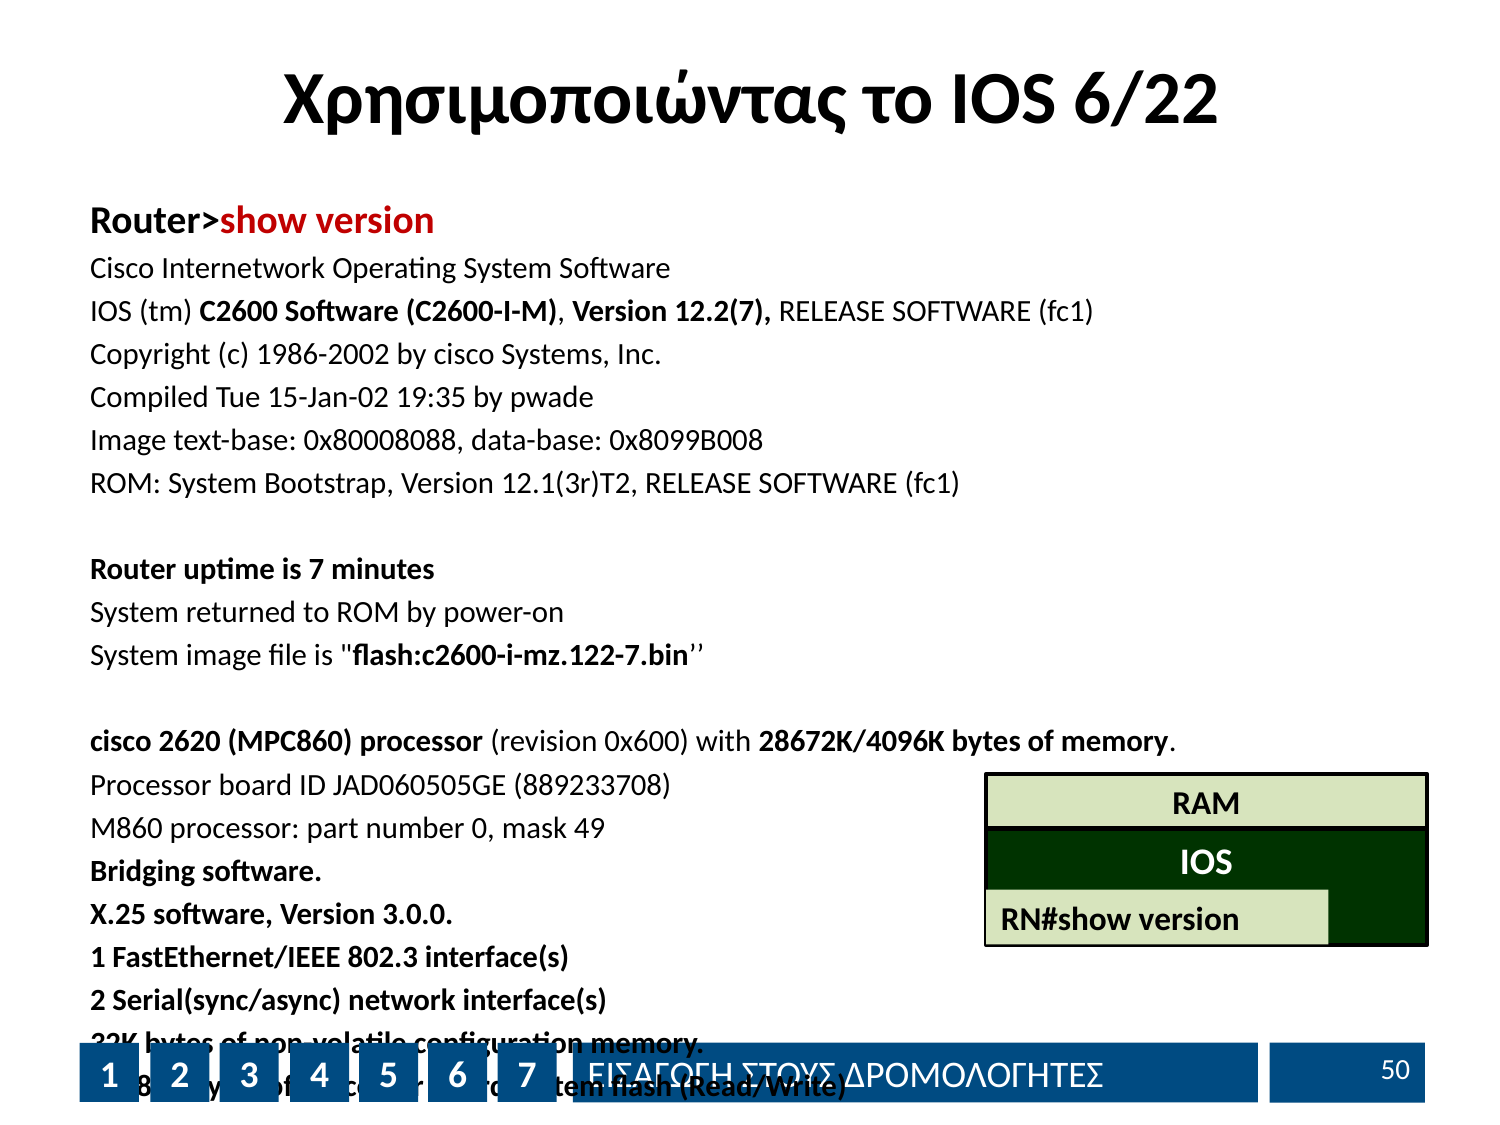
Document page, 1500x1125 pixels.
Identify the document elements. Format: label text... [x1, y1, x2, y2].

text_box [985, 773, 1427, 946]
title Χρησιμοποιώντας το IOS 6/22 [76, 19, 1427, 169]
text_box 1 [77, 1041, 141, 1104]
text_box 5 [357, 1041, 420, 1104]
text_box 6 [426, 1041, 489, 1104]
text_box 2 [148, 1041, 211, 1104]
text_box 7 [496, 1041, 559, 1104]
slide_number 49 [1269, 1042, 1425, 1103]
text_box 3 [218, 1041, 281, 1104]
list Router>show version Cisco Internetwork Operating System Software IOS (tm) C2600 Software (C2600-I-M), Version 12.2(7), RELEASE SOFTWARE (fc1) Copyright (c) 1986-2002 by cisco Systems, Inc. Compiled Tue 15-Jan-02 19:35 by pwade Image text-base: 0x80008088, data-base: 0x8099B008 ROM: System Bootstrap, Version 12.1(3r)T2, RELEASE SOFTWARE (fc1) Router uptime is 7 minutes System returned to ROM by power-on System image file is "flash:c2600-i-mz.122-7.bin’’ cisco 2620 (MPC860) processor (revision 0x600) with 28672K/4096K bytes of memory. Processor board ID JAD060505GE (889233708) M860 processor: part number 0, mask 49 Bridging software. X.25 software, Version 3.0.0. 1 FastEthernet/IEEE 802.3 interface(s) 2 Serial(sync/async) network interface(s) 32K bytes of non-volatile configuration memory. 16384K bytes of processor board System flash (Read/Write) [75, 196, 1425, 1125]
text_box 4 [288, 1041, 351, 1104]
